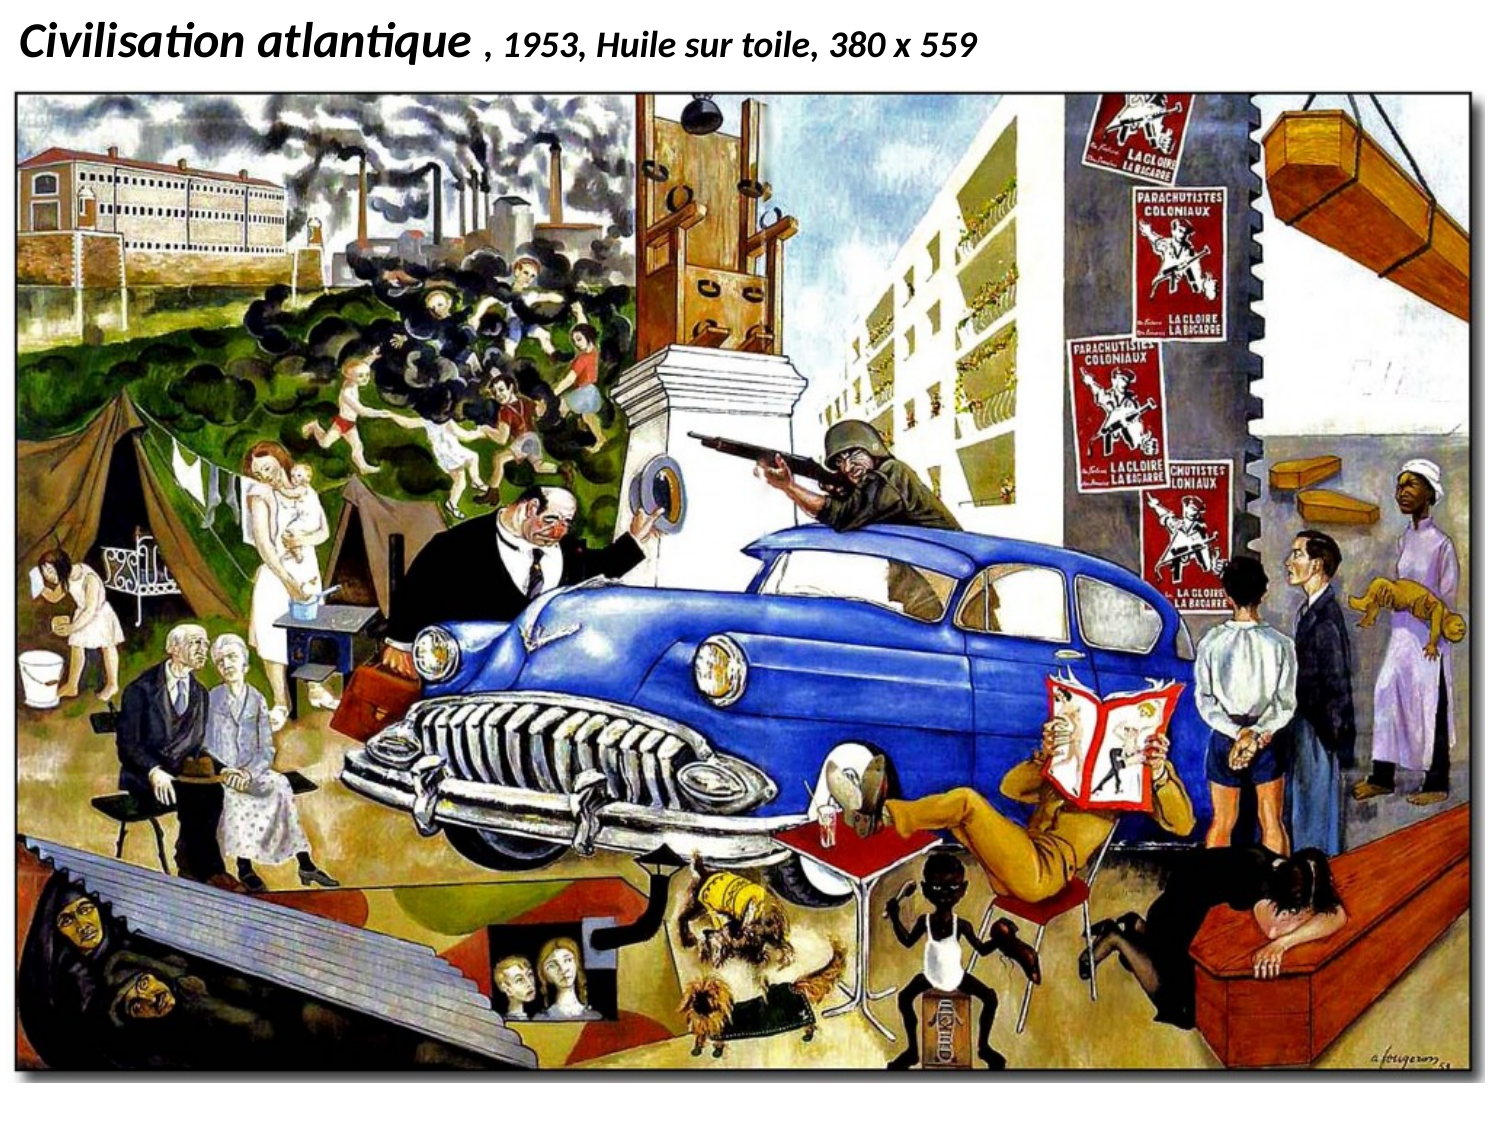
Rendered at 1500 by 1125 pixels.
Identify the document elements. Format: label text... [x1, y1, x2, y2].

picture [5, 85, 1485, 1083]
text_box Civilisation atlantique , 1953, Huile sur toile, 380 x 559 [4, 0, 993, 75]
